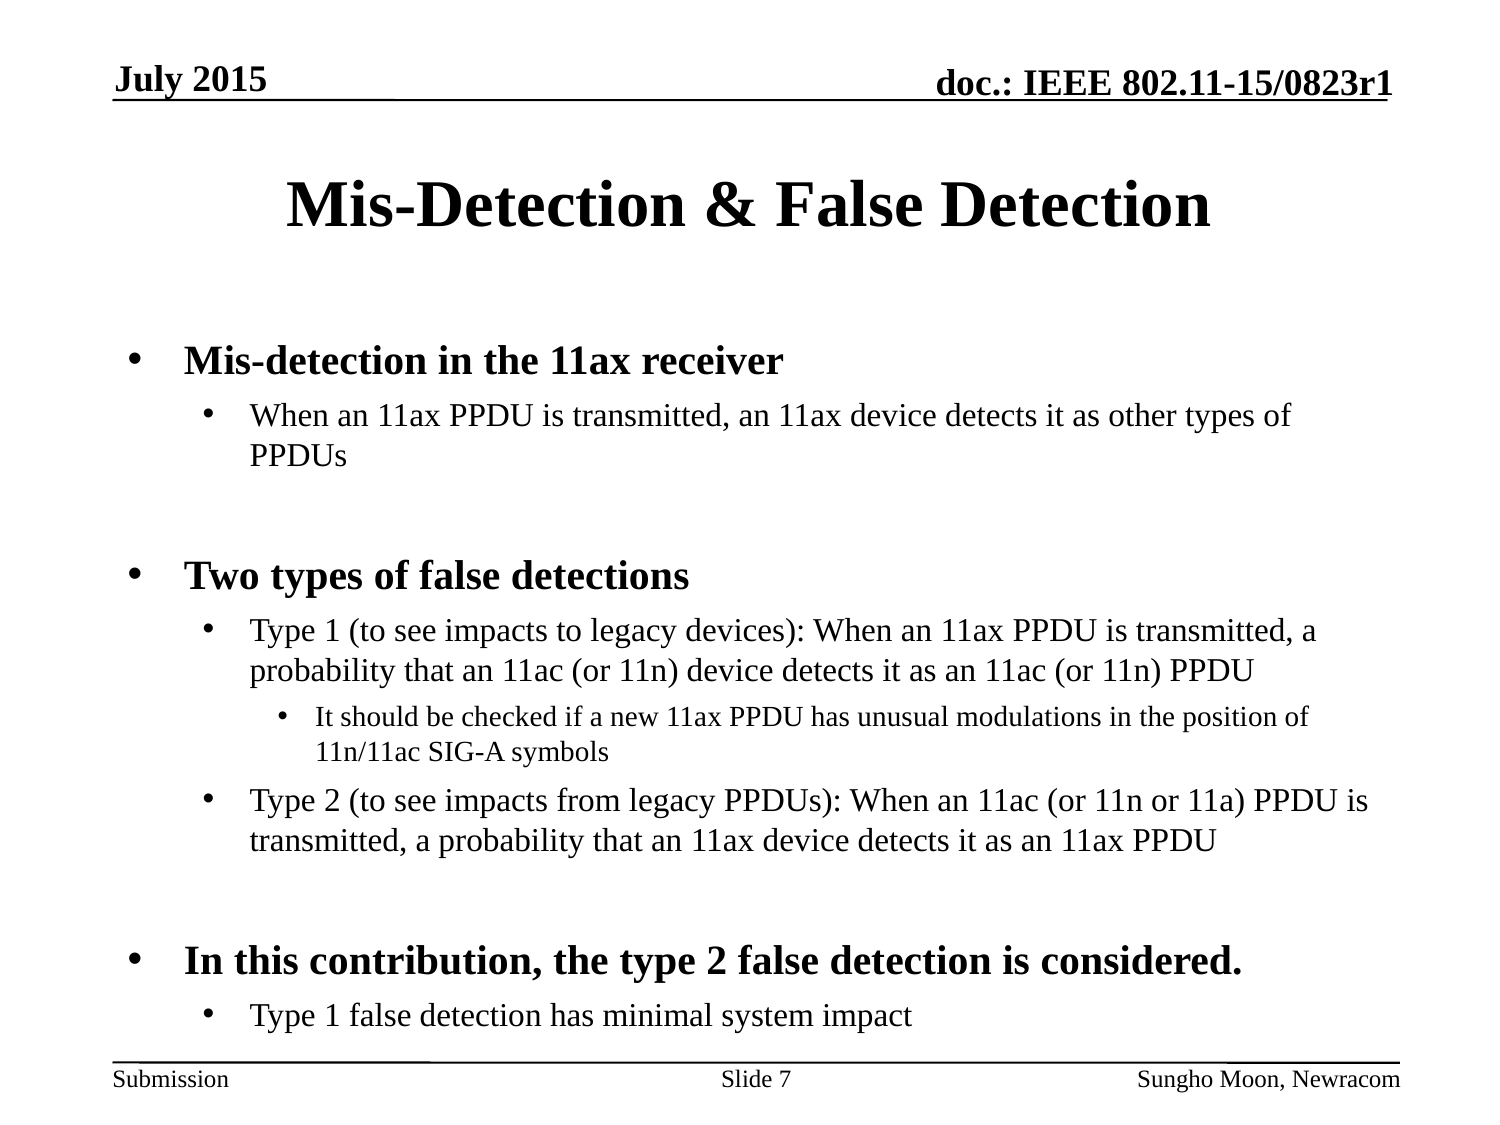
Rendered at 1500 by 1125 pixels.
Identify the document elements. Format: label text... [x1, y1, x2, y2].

footer Sungho Moon, Newracom [878, 1061, 1402, 1093]
title Mis-Detection & False Detection [112, 112, 1388, 288]
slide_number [114, 54, 423, 100]
slide_number Slide 7 [712, 1061, 800, 1123]
list Mis-detection in the 11ax receiver When an 11ax PPDU is transmitted, an 11ax device detects it as other types of PPDUs Two types of false detections Type 1 (to see impacts to legacy devices): When an 11ax PPDU is transmitted, a probability that an 11ac (or 11n) device detects it as an 11ac (or 11n) PPDU It should be checked if a new 11ax PPDU has unusual modulations in the position of 11n/11ac SIG-A symbols Type 2 (to see impacts from legacy PPDUs): When an 11ac (or 11n or 11a) PPDU is transmitted, a probability that an 11ax device detects it as an 11ax PPDU In this contribution, the type 2 false detection is considered. Type 1 false detection has minimal system impact [112, 325, 1388, 1001]
